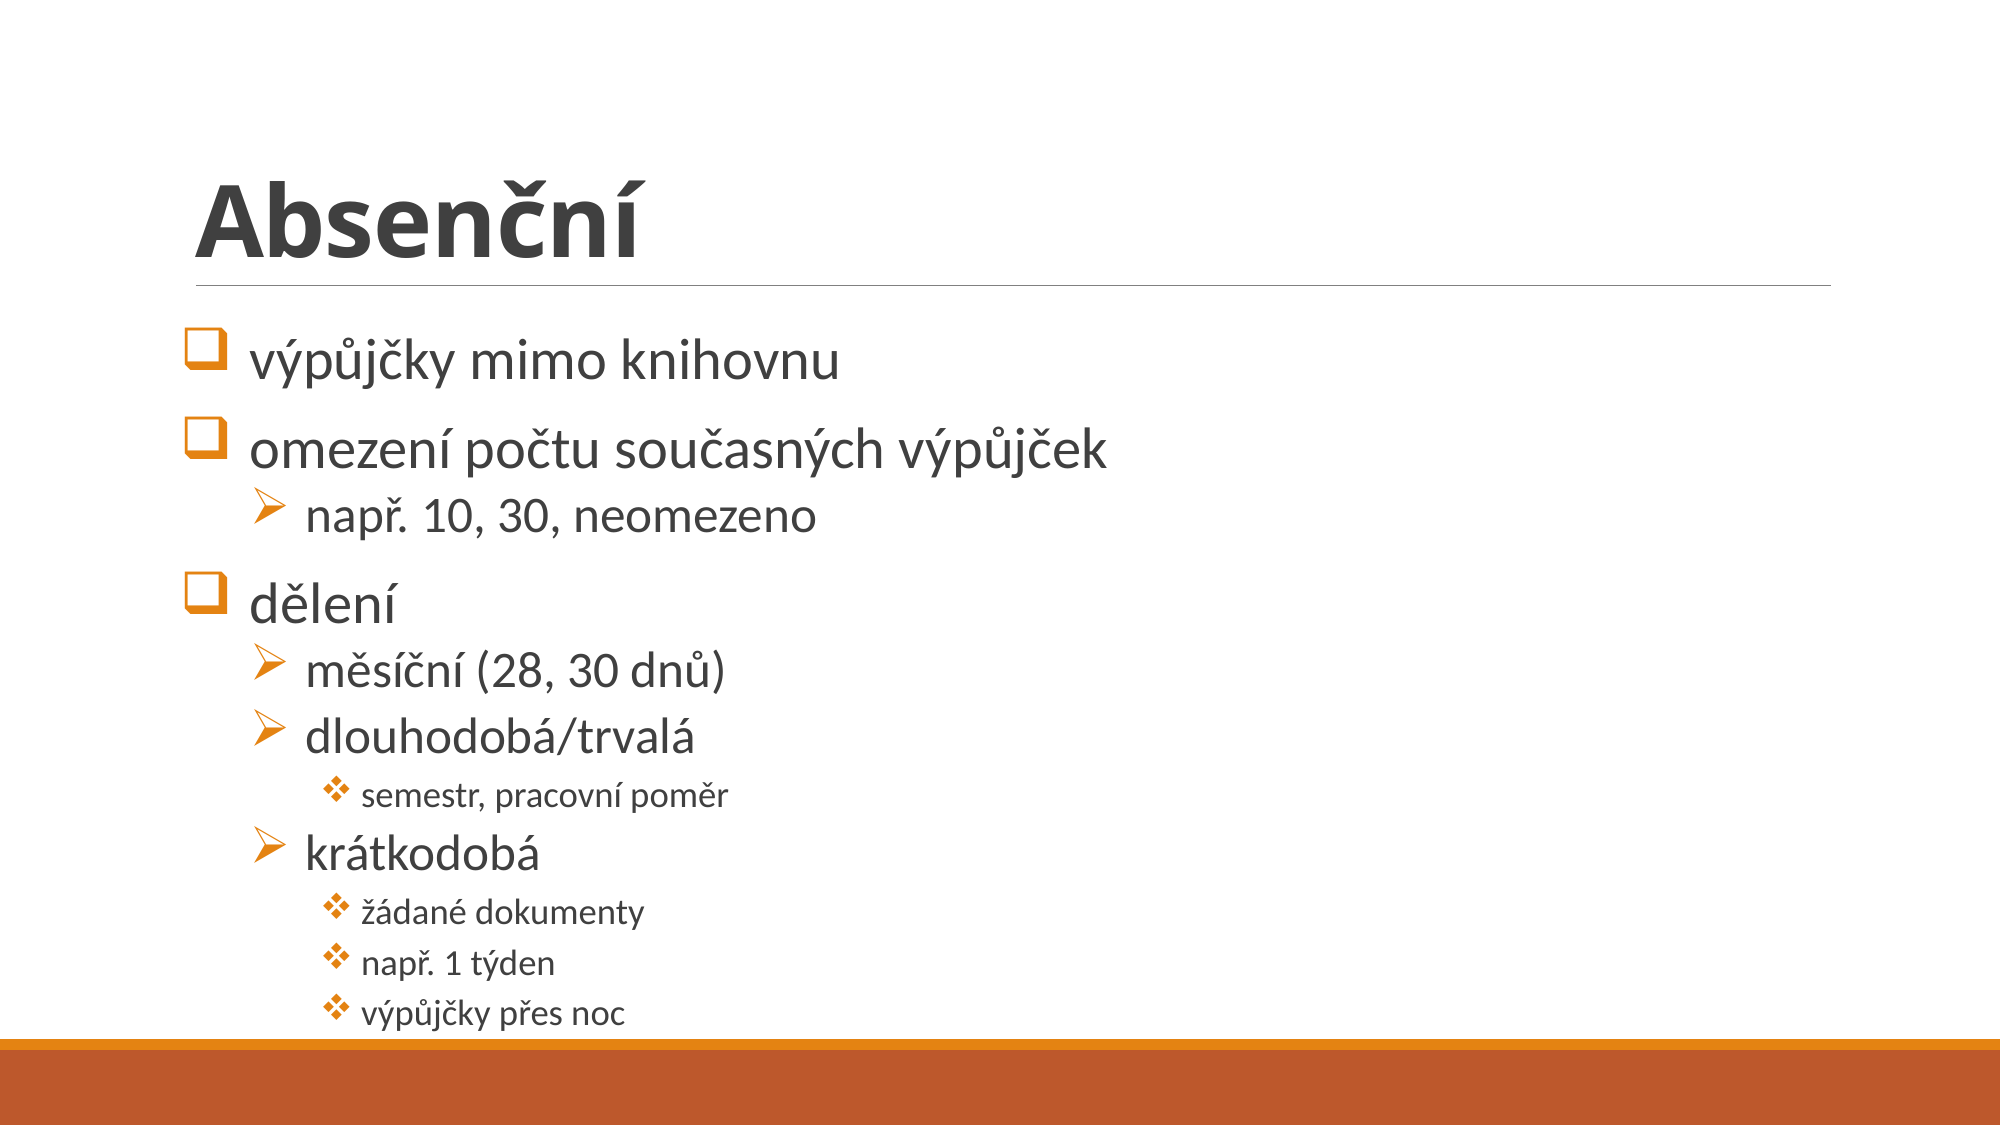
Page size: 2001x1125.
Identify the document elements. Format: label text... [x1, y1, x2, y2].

list výpůjčky mimo knihovnu omezení počtu současných výpůjček např. 10, 30, neomezeno dělení měsíční (28, 30 dnů) dlouhodobá/trvalá semestr, pracovní poměr krátkodobá žádané dokumenty např. 1 týden výpůjčky přes noc [180, 321, 1830, 1049]
title Absenční [180, 47, 1830, 285]
